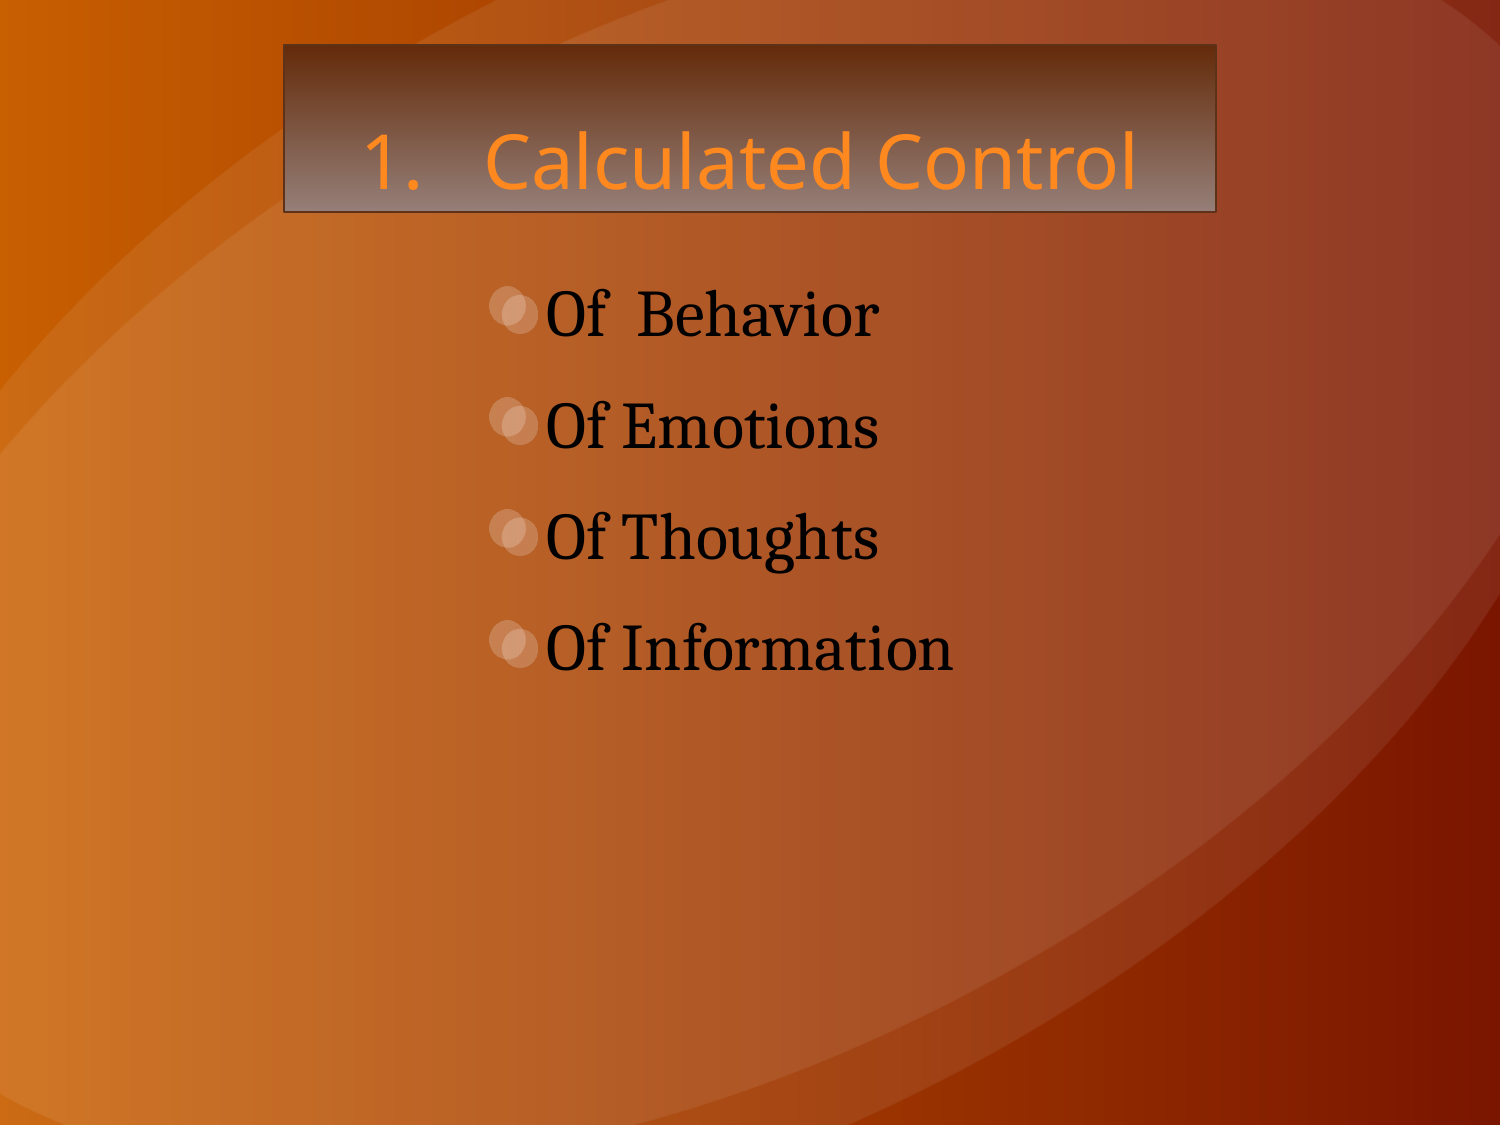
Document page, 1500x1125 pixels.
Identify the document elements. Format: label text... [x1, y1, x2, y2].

list Of Behavior Of Emotions Of Thoughts Of Information [474, 262, 1300, 900]
picture [0, 0, 1500, 1125]
title 1. Calculated Control [283, 44, 1217, 213]
